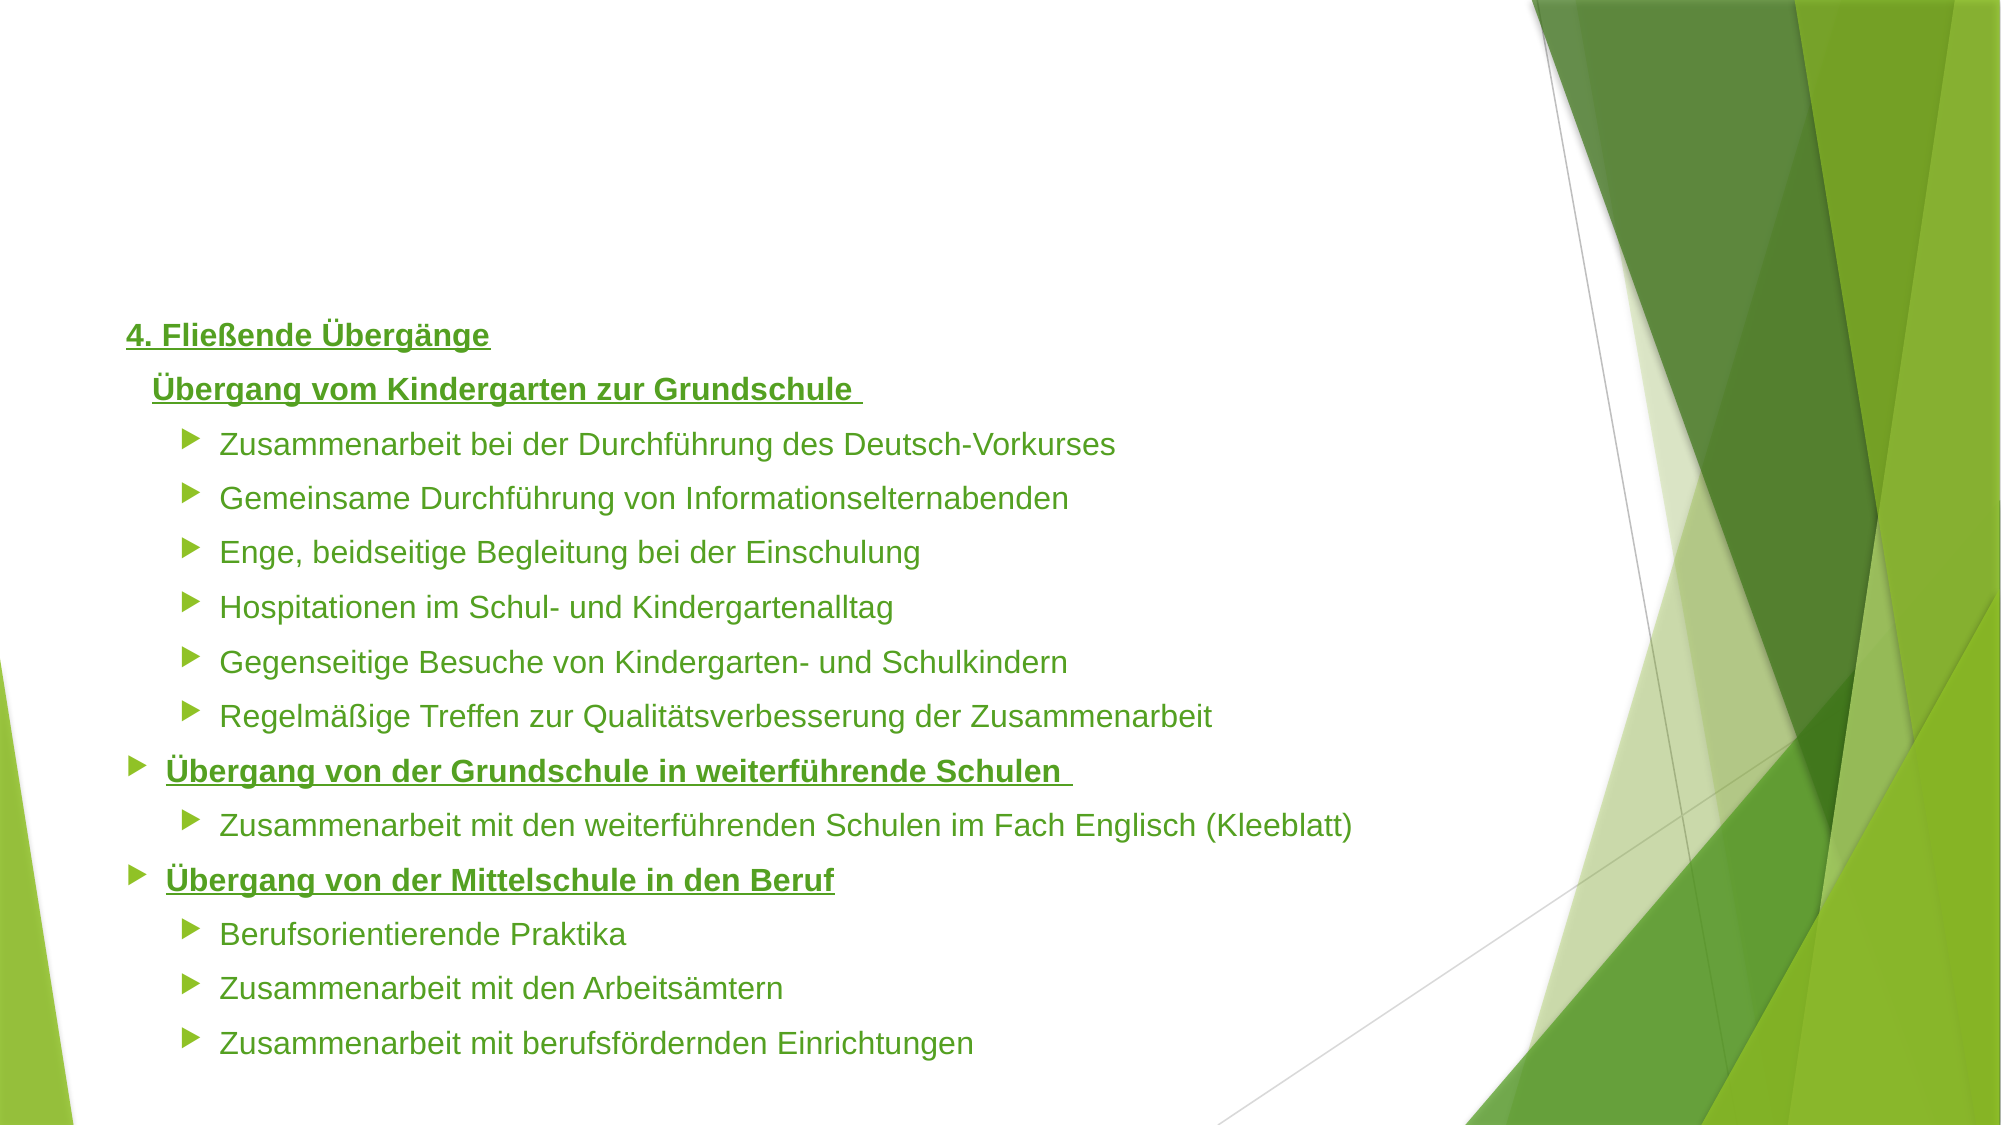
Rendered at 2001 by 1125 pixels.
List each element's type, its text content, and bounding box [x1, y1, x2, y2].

list 4. Fließende Übergänge Übergang vom Kindergarten zur Grundschule Zusammenarbeit bei der Durchführung des Deutsch-Vorkurses Gemeinsame Durchführung von Informationselternabenden Enge, beidseitige Begleitung bei der Einschulung Hospitationen im Schul- und Kindergartenalltag Gegenseitige Besuche von Kindergarten- und Schulkindern Regelmäßige Treffen zur Qualitätsverbesserung der Zusammenarbeit Übergang von der Grundschule in weiterführende Schulen Zusammenarbeit mit den weiterführenden Schulen im Fach Englisch (Kleeblatt) Übergang von der Mittelschule in den Beruf Berufsorientierende Praktika Zusammenarbeit mit den Arbeitsämtern Zusammenarbeit mit berufsfördernden Einrichtungen [111, 251, 1522, 1076]
